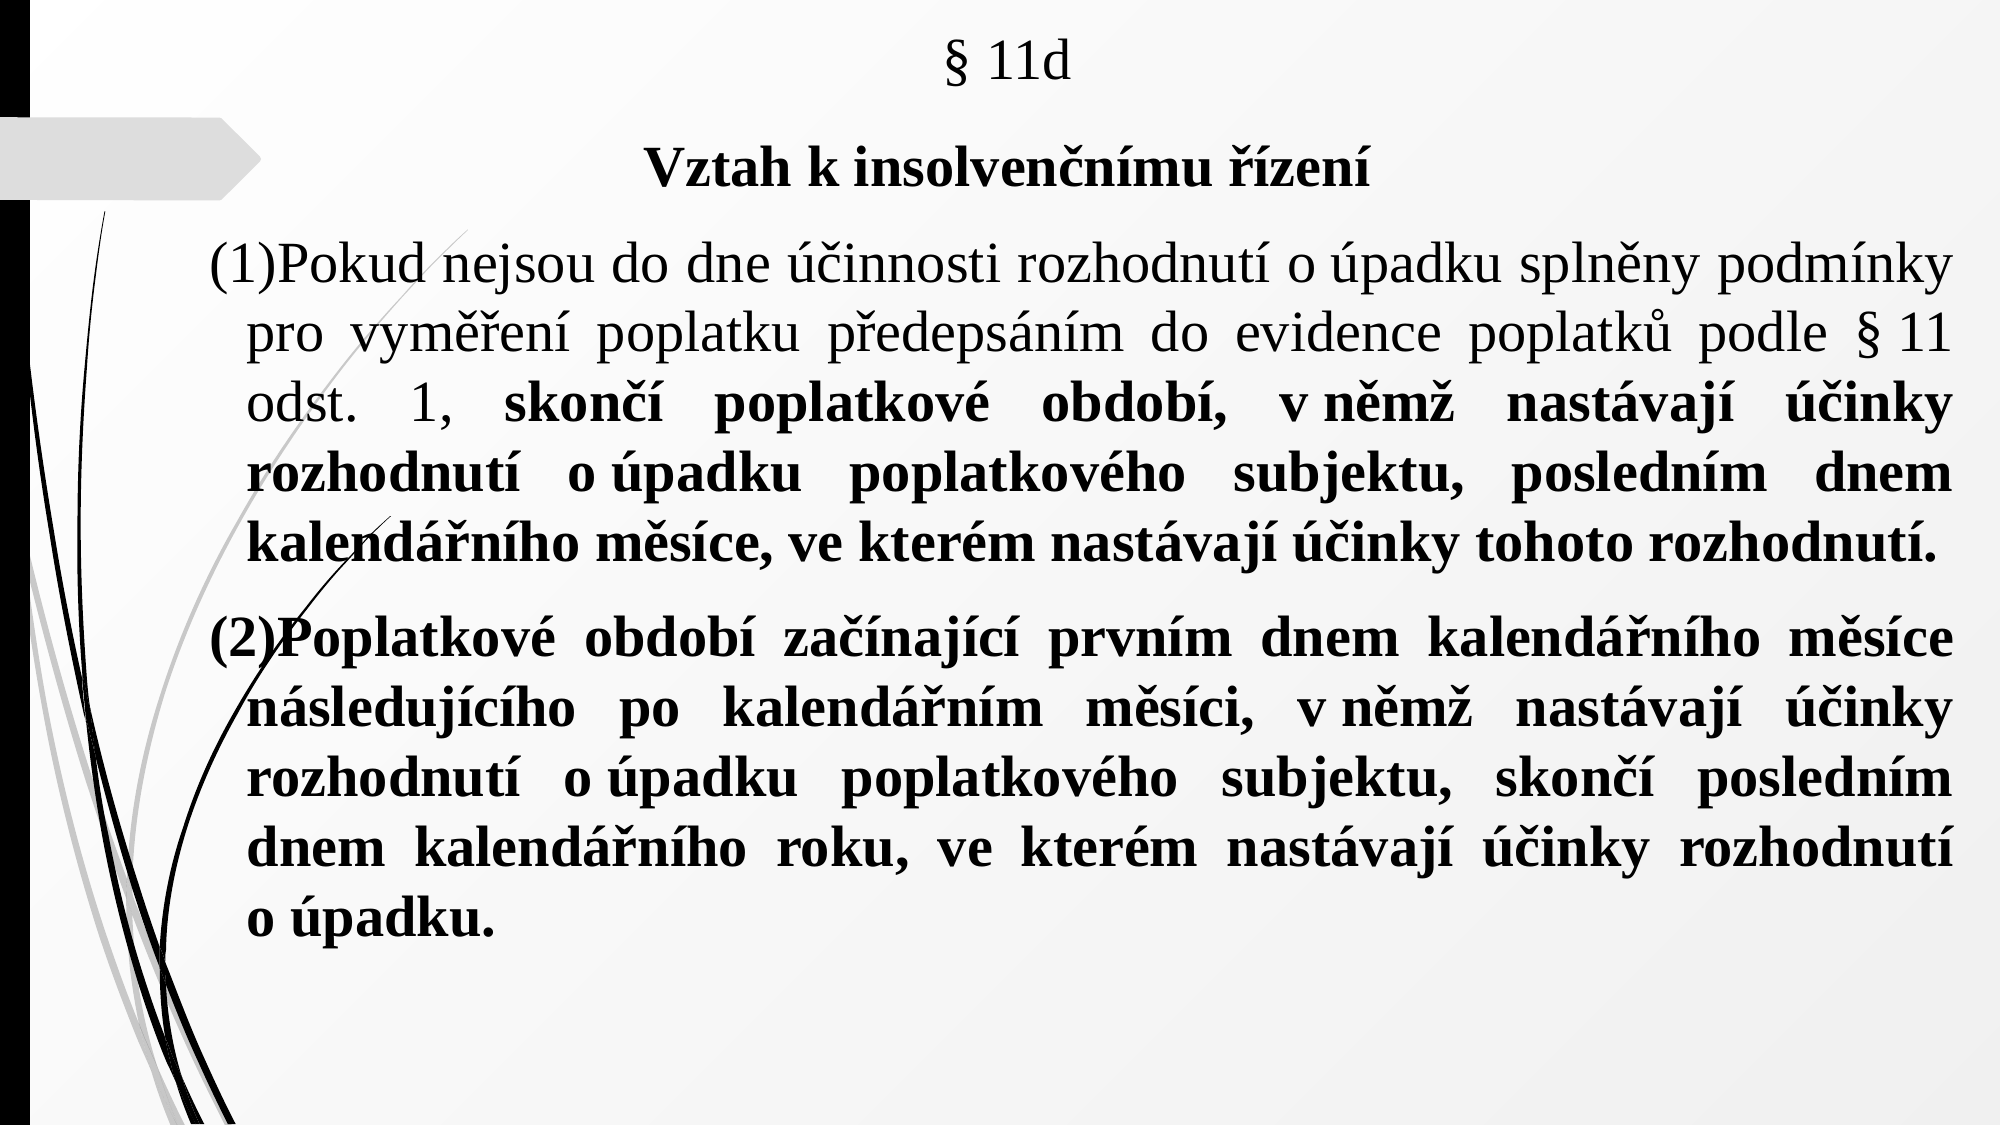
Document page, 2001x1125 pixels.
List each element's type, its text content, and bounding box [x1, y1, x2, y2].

text_box § 11d Vztah k insolvenčnímu řízení Pokud nejsou do dne účinnosti rozhodnutí o úpadku splněny podmínky pro vyměření poplatku předepsáním do evidence poplatků podle § 11 odst. 1, skončí poplatkové období, v němž nastávají účinky rozhodnutí o úpadku poplatkového subjektu, posledním dnem kalendářního měsíce, ve kterém nastávají účinky tohoto rozhodnutí. Poplatkové období začínající prvním dnem kalendářního měsíce následujícího po kalendářním měsíci, v němž nastávají účinky rozhodnutí o úpadku poplatkového subjektu, skončí posledním dnem kalendářního roku, ve kterém nastávají účinky rozhodnutí o úpadku. [44, 13, 1970, 956]
